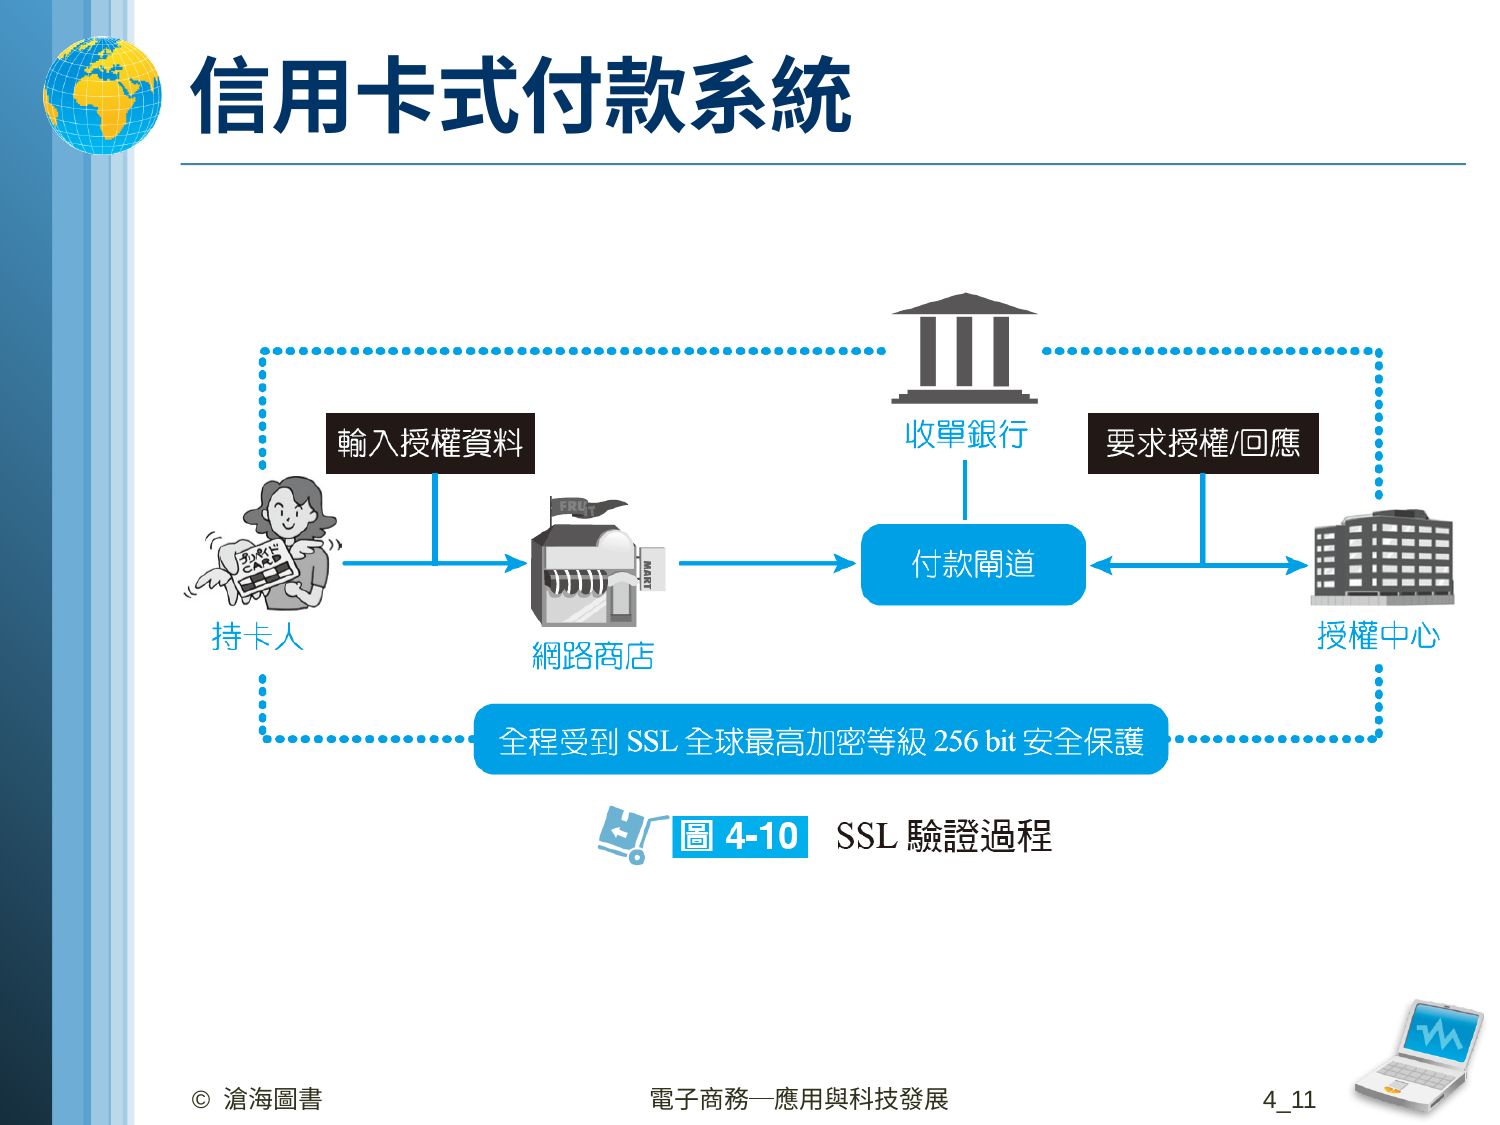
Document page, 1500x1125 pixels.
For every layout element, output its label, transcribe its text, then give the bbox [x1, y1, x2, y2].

picture [1355, 999, 1484, 1112]
picture [112, 107, 162, 155]
picture [43, 36, 162, 155]
footer 電子商務─應用與科技發展 [621, 1075, 977, 1116]
title 信用卡式付款系統 [172, 10, 1479, 177]
slide_number © 滄海圖書 [176, 1075, 528, 1116]
slide_number 4_11 [1222, 1075, 1333, 1116]
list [168, 250, 1476, 894]
